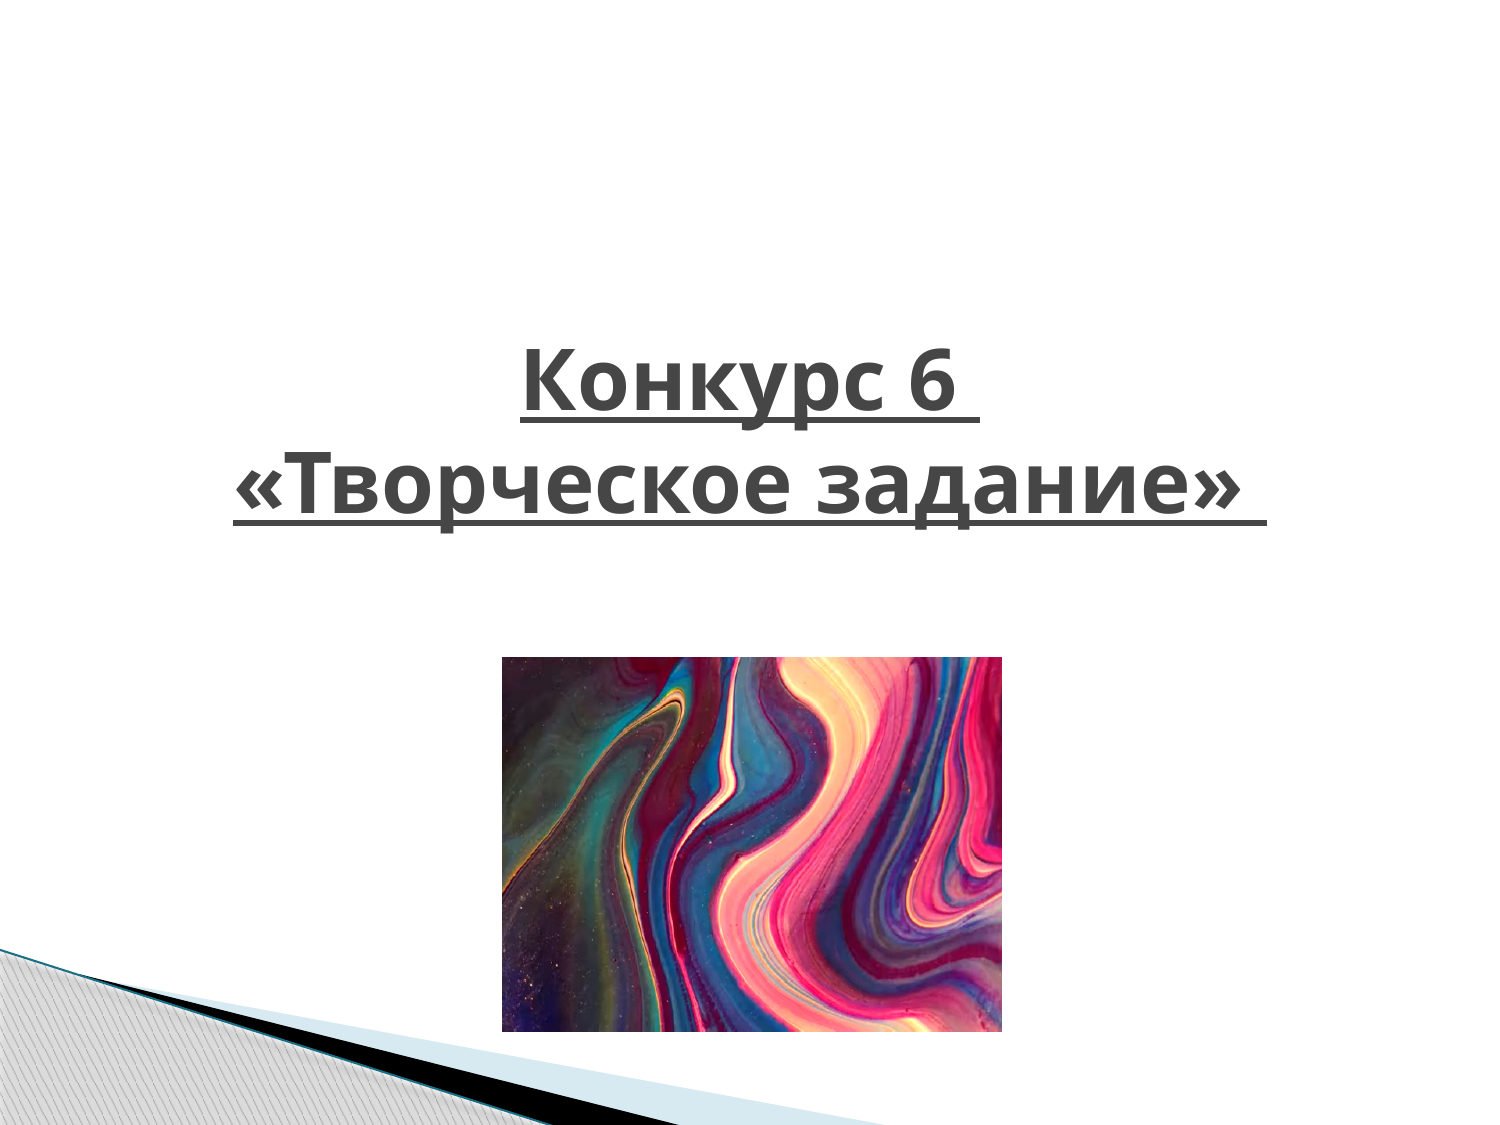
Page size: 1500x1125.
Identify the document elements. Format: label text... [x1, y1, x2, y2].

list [501, 656, 1003, 1033]
title Конкурс 6 «Творческое задание» [75, 45, 1425, 811]
